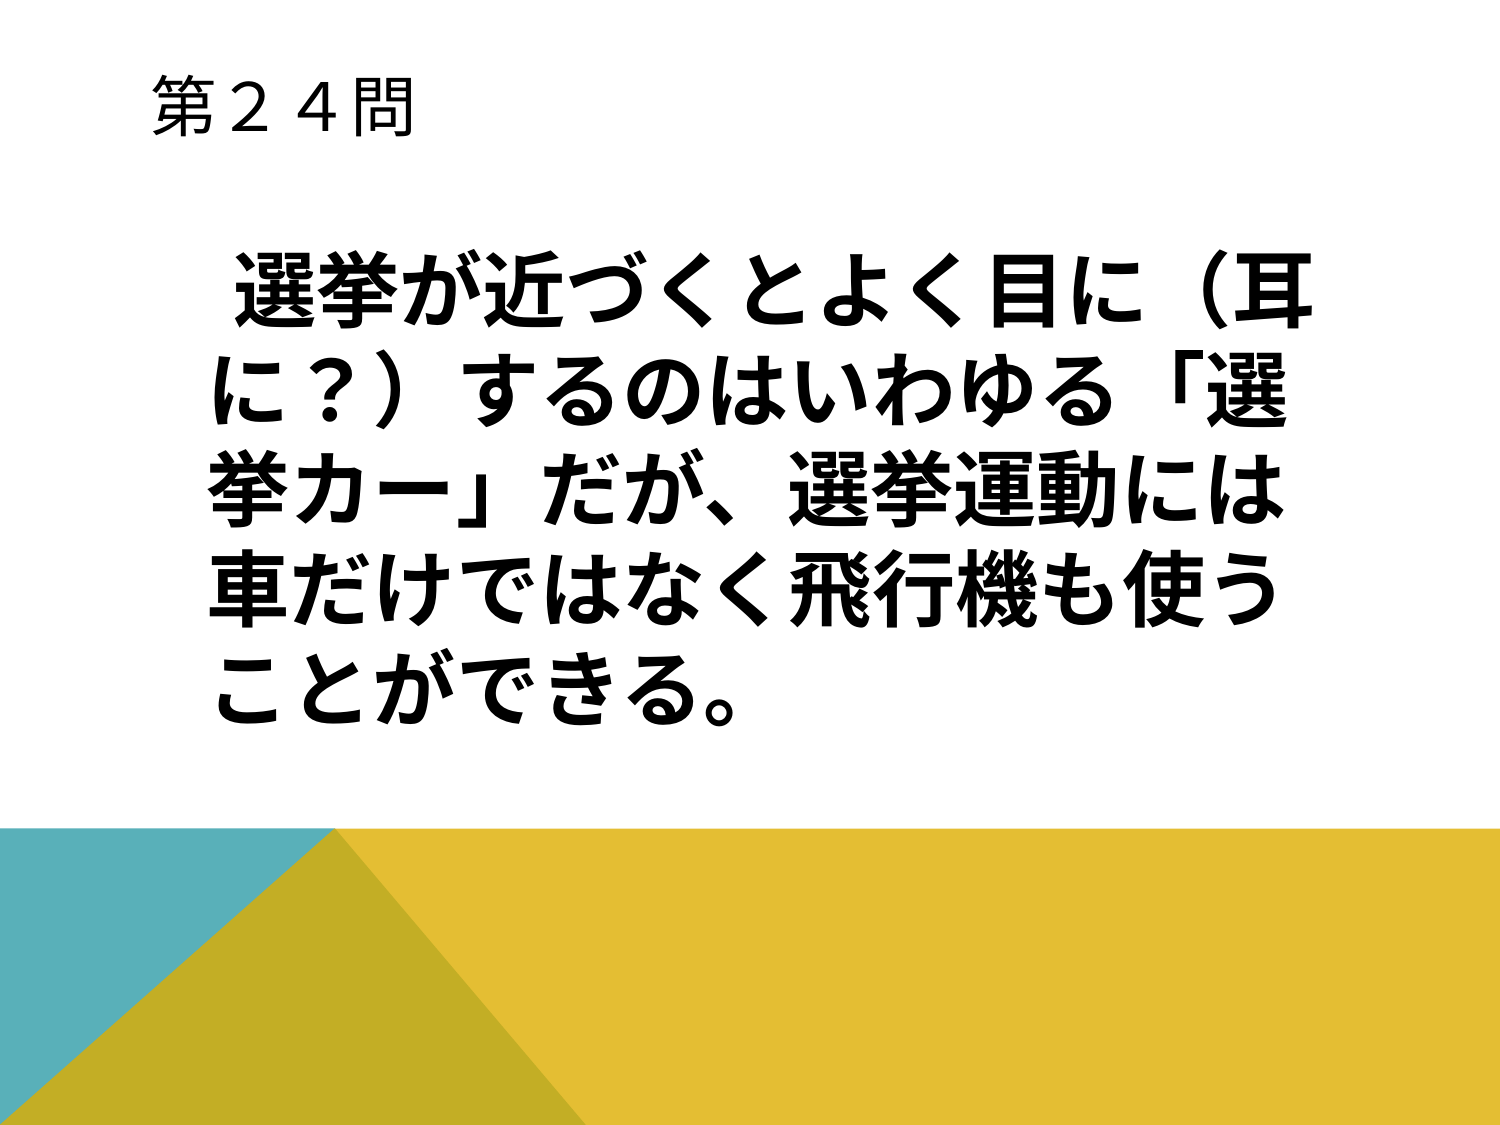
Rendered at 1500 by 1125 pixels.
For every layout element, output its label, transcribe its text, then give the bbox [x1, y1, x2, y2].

title 第２４問 [135, 60, 1369, 150]
list 選挙が近づくとよく目に（耳に？）するのはいわゆる「選挙カー」だが、選挙運動には車だけではなく飛行機も使うことができる。 [135, 180, 1369, 795]
